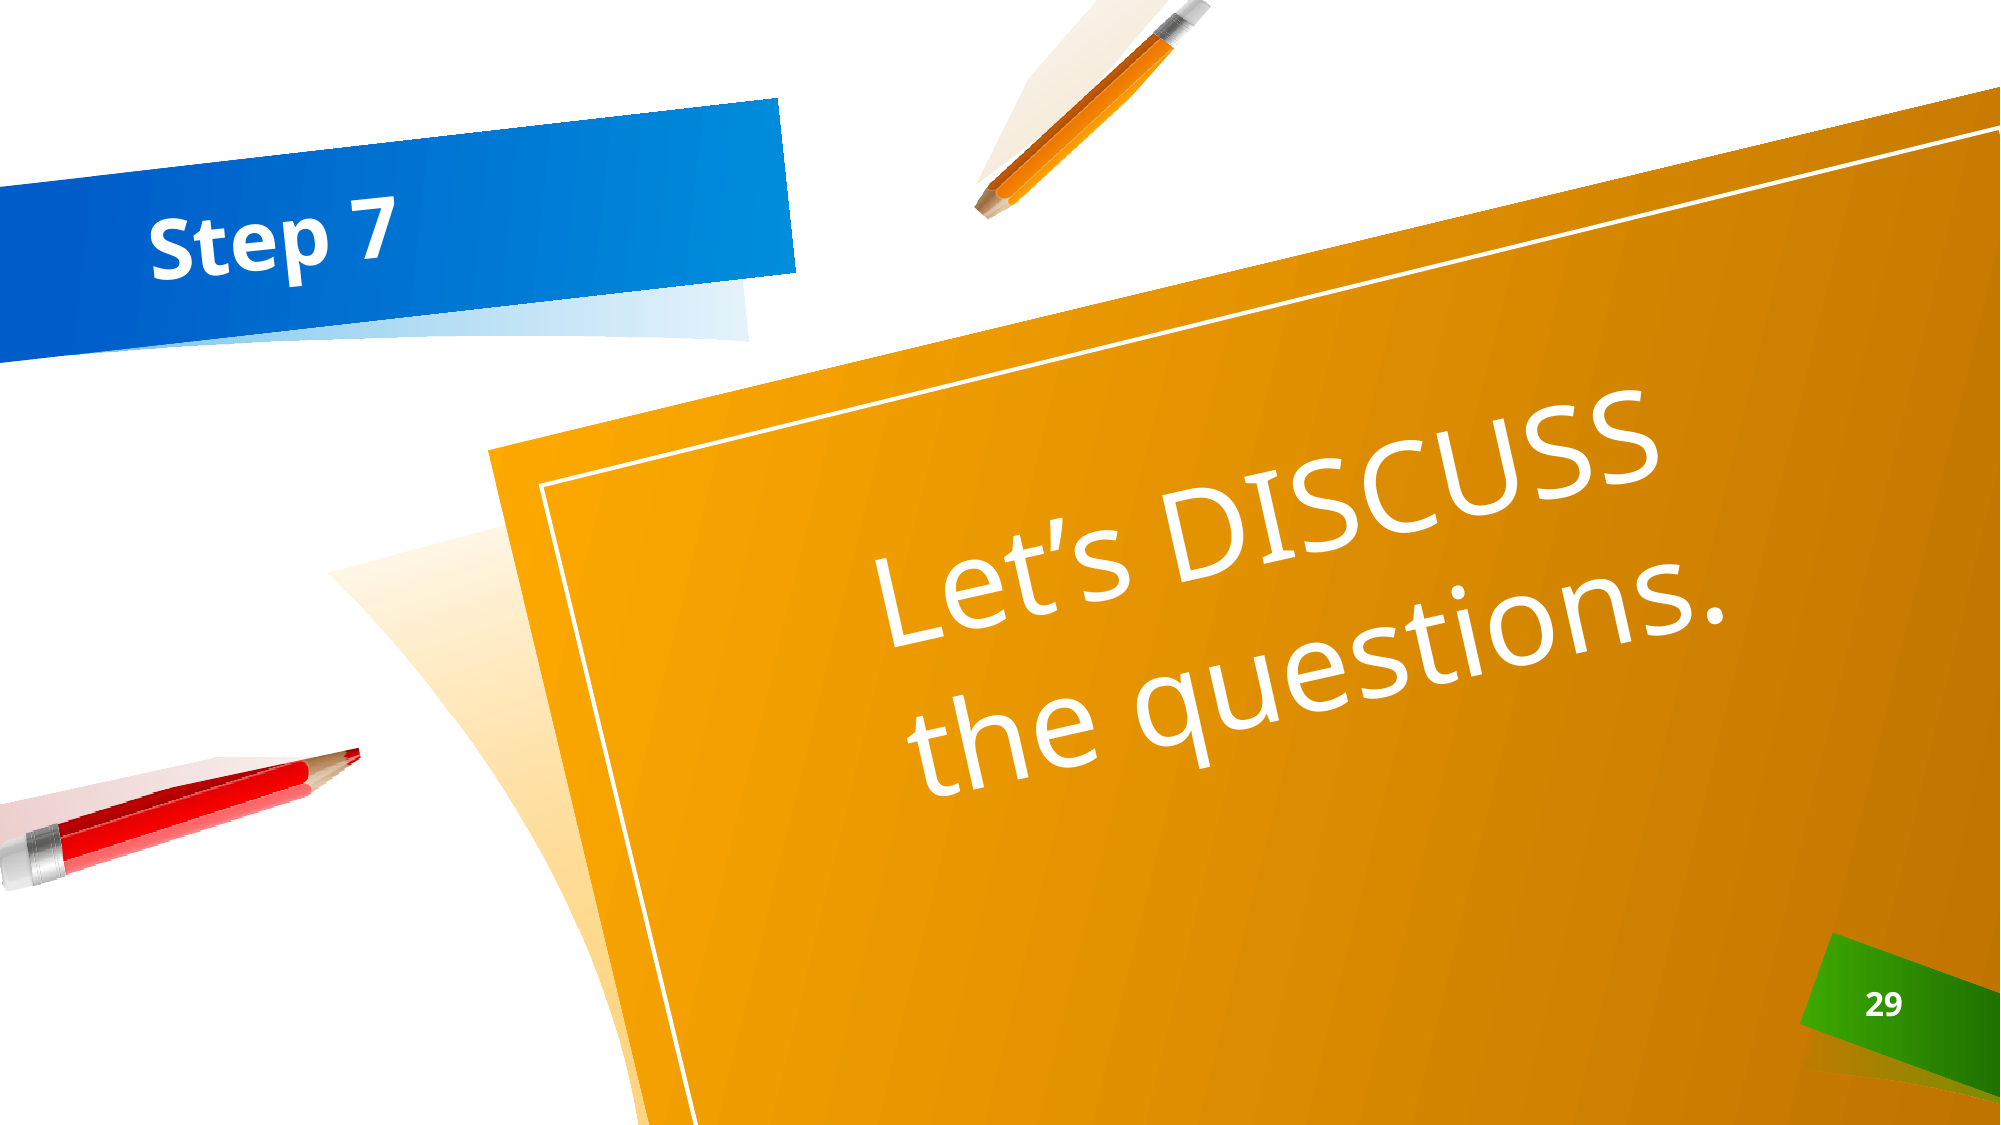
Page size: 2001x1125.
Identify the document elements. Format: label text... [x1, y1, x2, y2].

picture [0, 747, 373, 894]
title Step 7 [127, 129, 803, 314]
slide_number 29 [1831, 975, 1937, 1036]
list Let’s DISCUSS the questions. [612, 297, 2000, 1072]
picture [956, 0, 1217, 237]
